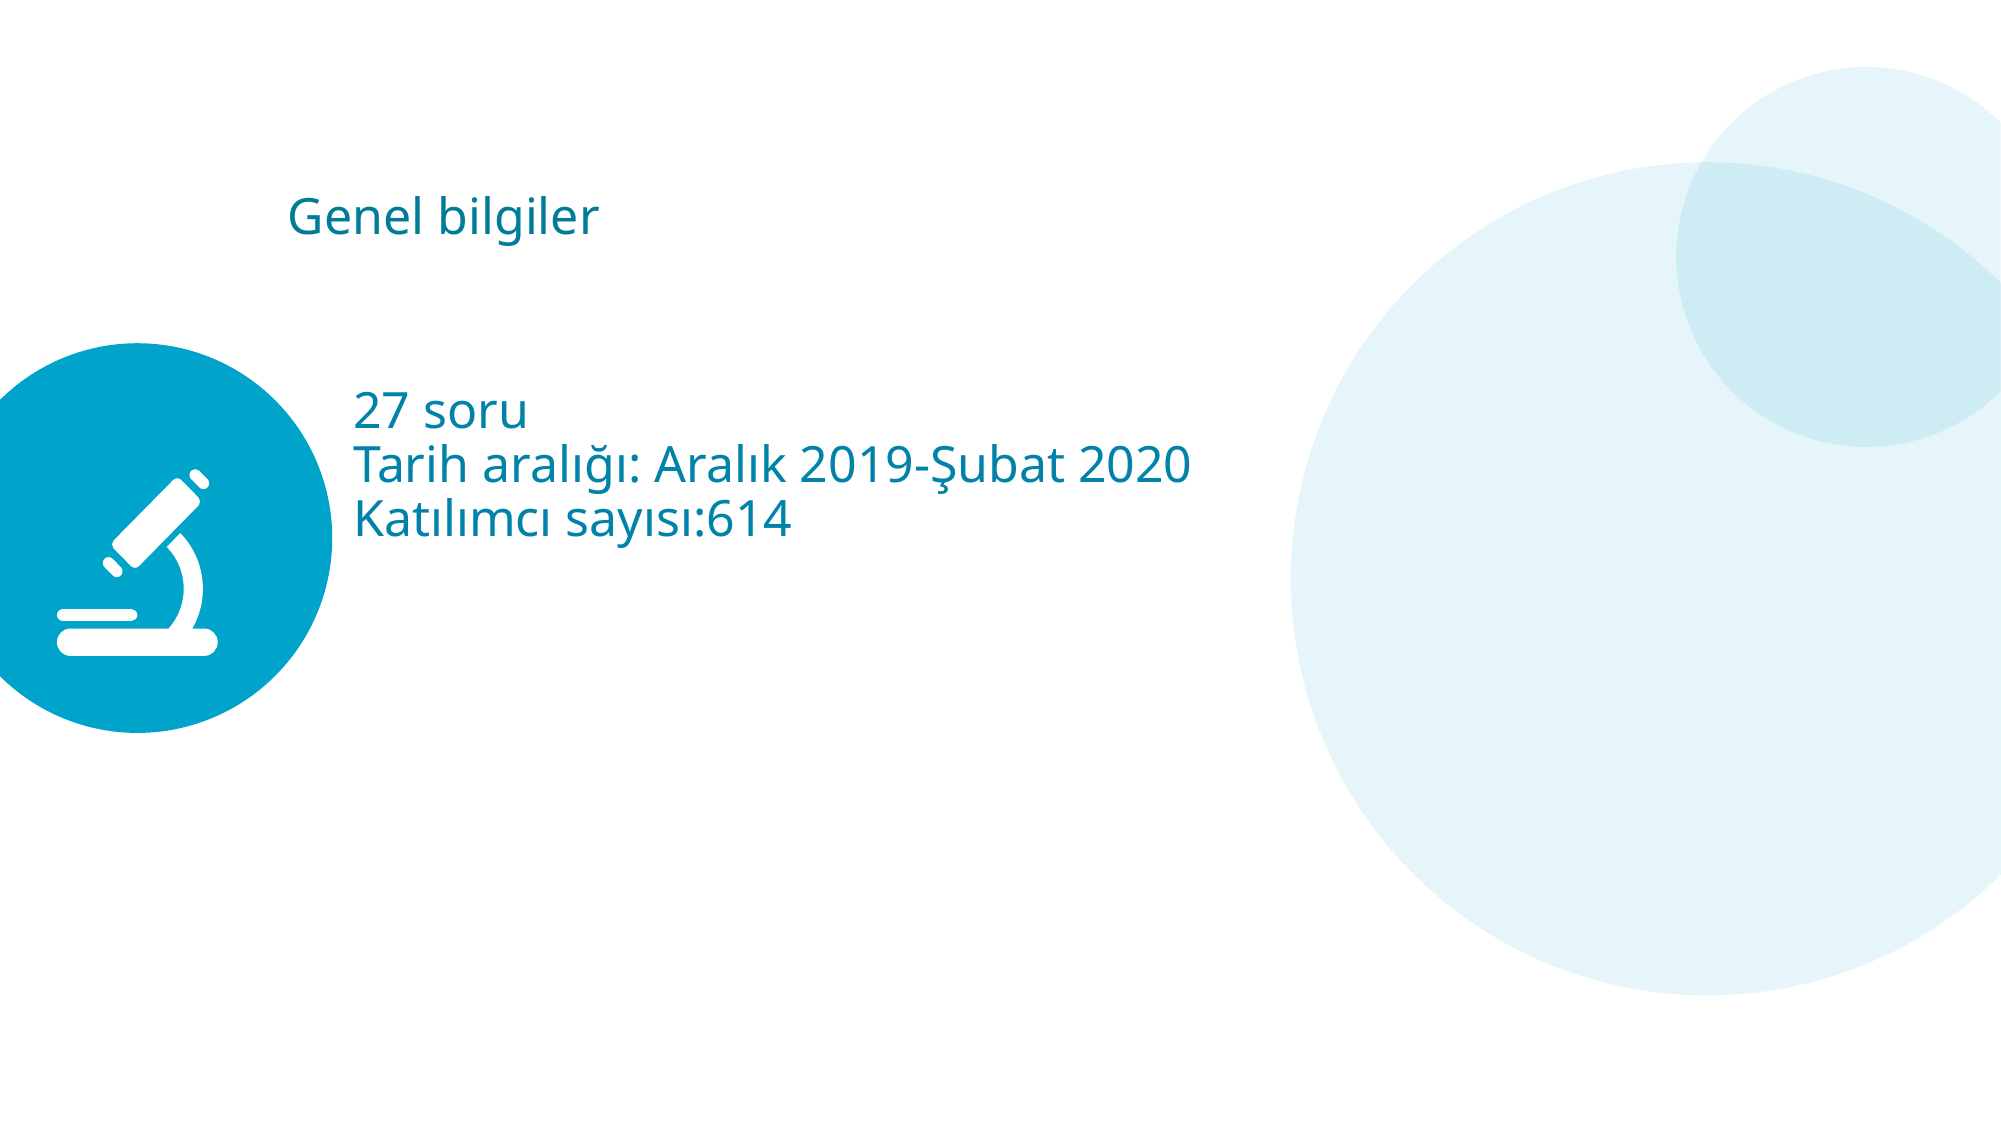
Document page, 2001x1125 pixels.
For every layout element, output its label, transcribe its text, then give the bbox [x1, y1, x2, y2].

title 27 soru Tarih aralığı: Aralık 2019-Şubat 2020 Katılımcı sayısı:614 [353, 499, 1647, 754]
text_box [112, 478, 201, 568]
text_box [0, 343, 333, 733]
text_box [189, 469, 210, 490]
text_box [56, 533, 218, 656]
subtitle Genel bilgiler [287, 175, 1582, 285]
